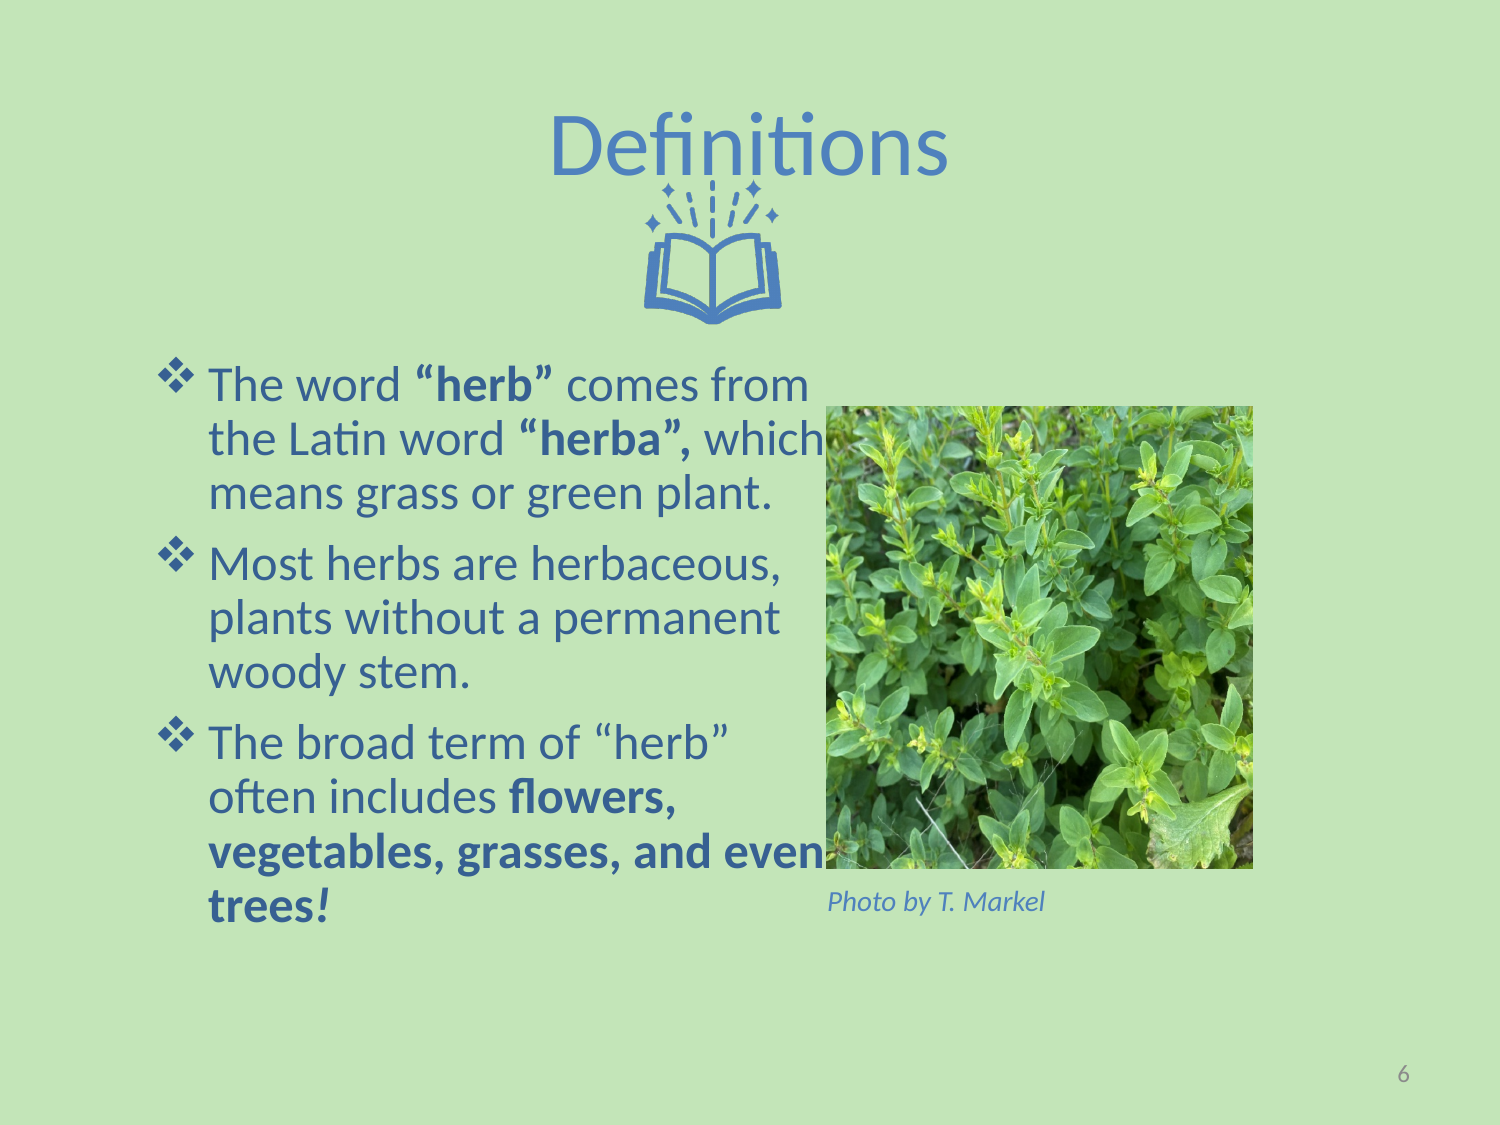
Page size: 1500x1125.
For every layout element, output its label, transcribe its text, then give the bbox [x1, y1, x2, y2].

slide_number 6 [1200, 1042, 1425, 1103]
picture [807, 406, 1271, 869]
list The word “herb” comes from the Latin word “herba”, which means grass or green plant. Most herbs are herbaceous, plants without a permanent woody stem. The broad term of “herb” often includes flowers, vegetables, grasses, and even trees! [75, 350, 850, 988]
title Definitions [75, 45, 1425, 233]
picture [637, 176, 788, 327]
text_box Photo by T. Markel [812, 875, 1400, 1000]
